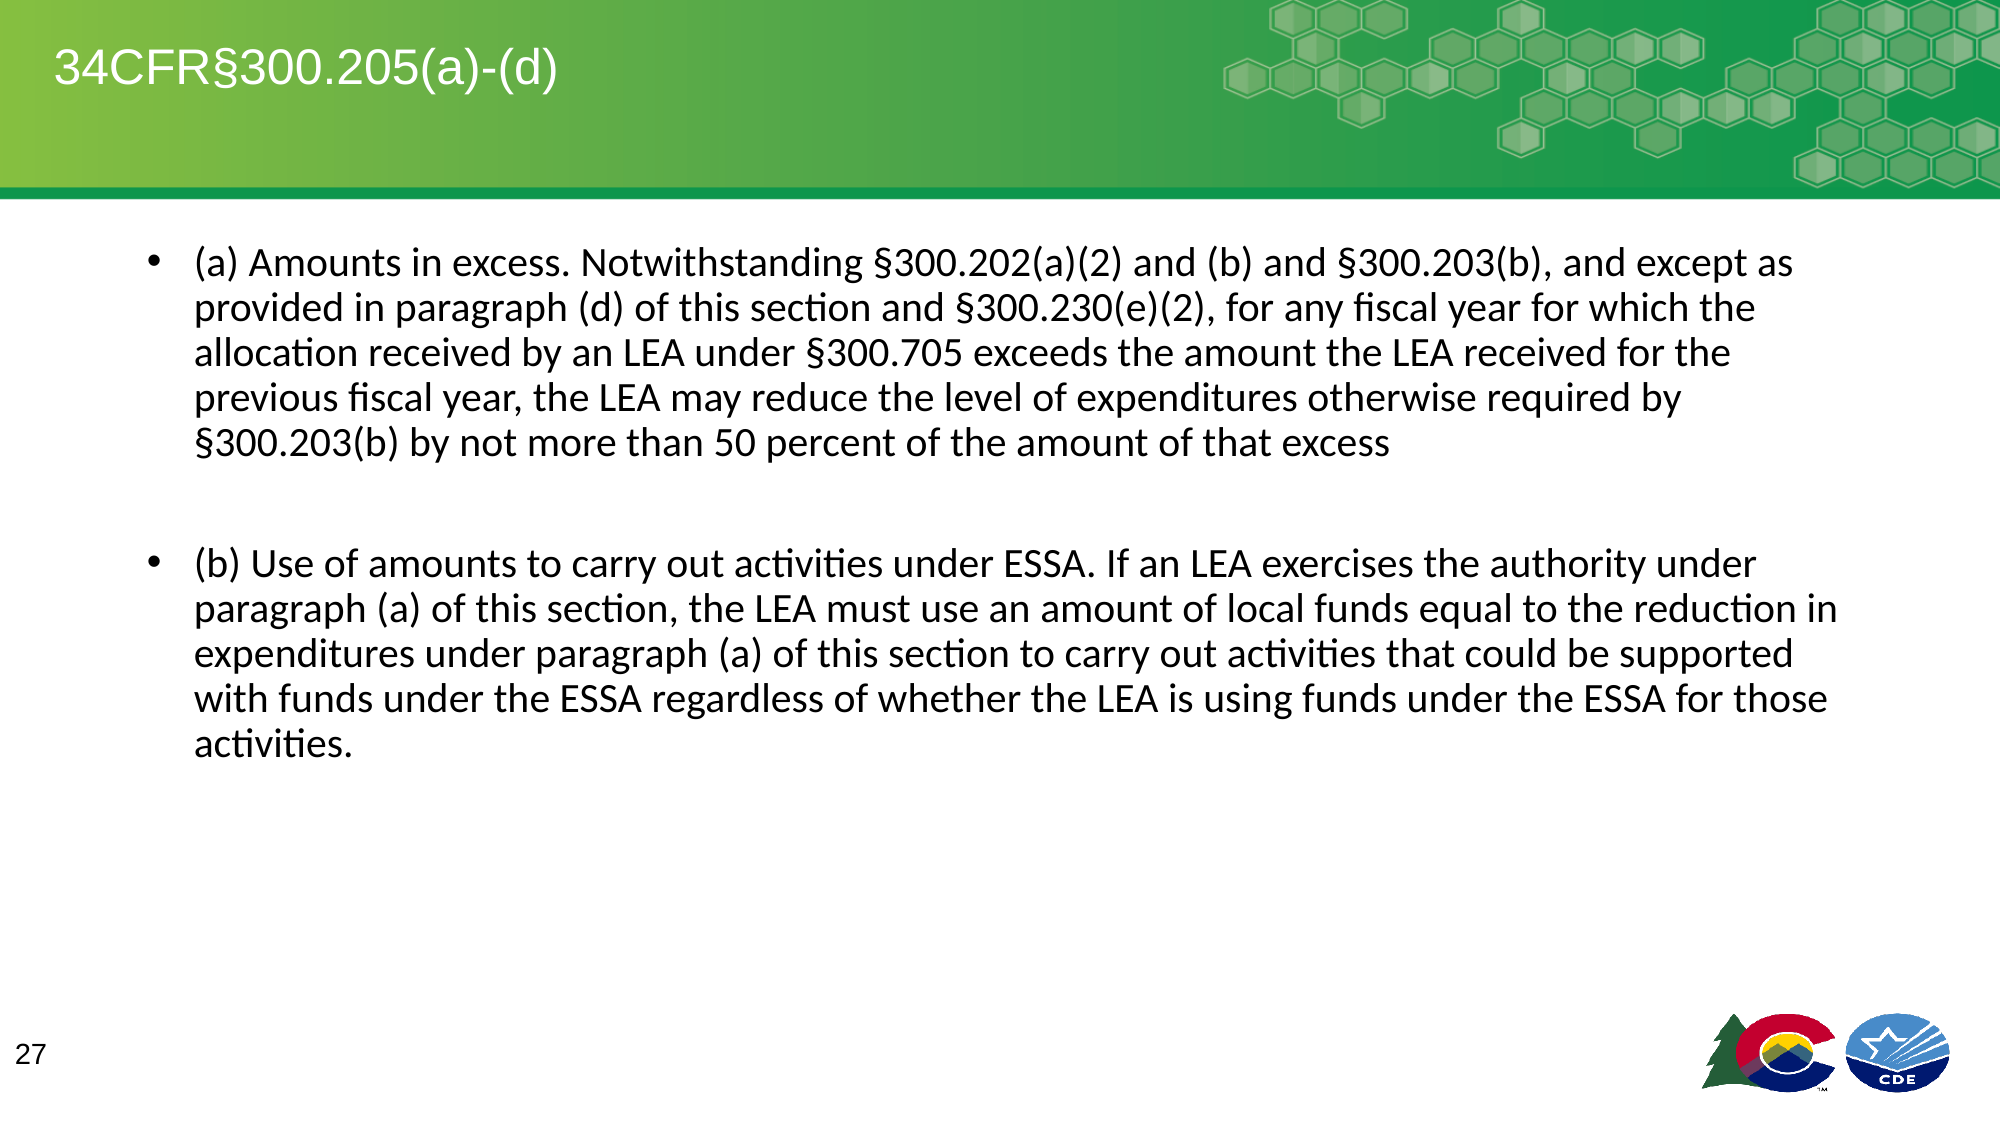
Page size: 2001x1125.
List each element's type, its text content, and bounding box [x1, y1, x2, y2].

picture [1700, 1012, 1950, 1093]
list (a) Amounts in excess. Notwithstanding §300.202(a)(2) and (b) and §300.203(b), and except as provided in paragraph (d) of this section and §300.230(e)(2), for any fiscal year for which the allocation received by an LEA under §300.705 exceeds the amount the LEA received for the previous fiscal year, the LEA may reduce the level of expenditures otherwise required by §300.203(b) by not more than 50 percent of the amount of that excess (b) Use of amounts to carry out activities under ESSA. If an LEA exercises the authority under paragraph (a) of this section, the LEA must use an amount of local funds equal to the reduction in expenditures under paragraph (a) of this section to carry out activities that could be supported with funds under the ESSA regardless of whether the LEA is using funds under the ESSA for those activities. [137, 239, 1863, 1002]
title 34CFR§300.205(a)-(d) [53, 41, 1384, 166]
footer 27 [0, 1027, 634, 1088]
picture [0, 0, 2000, 200]
